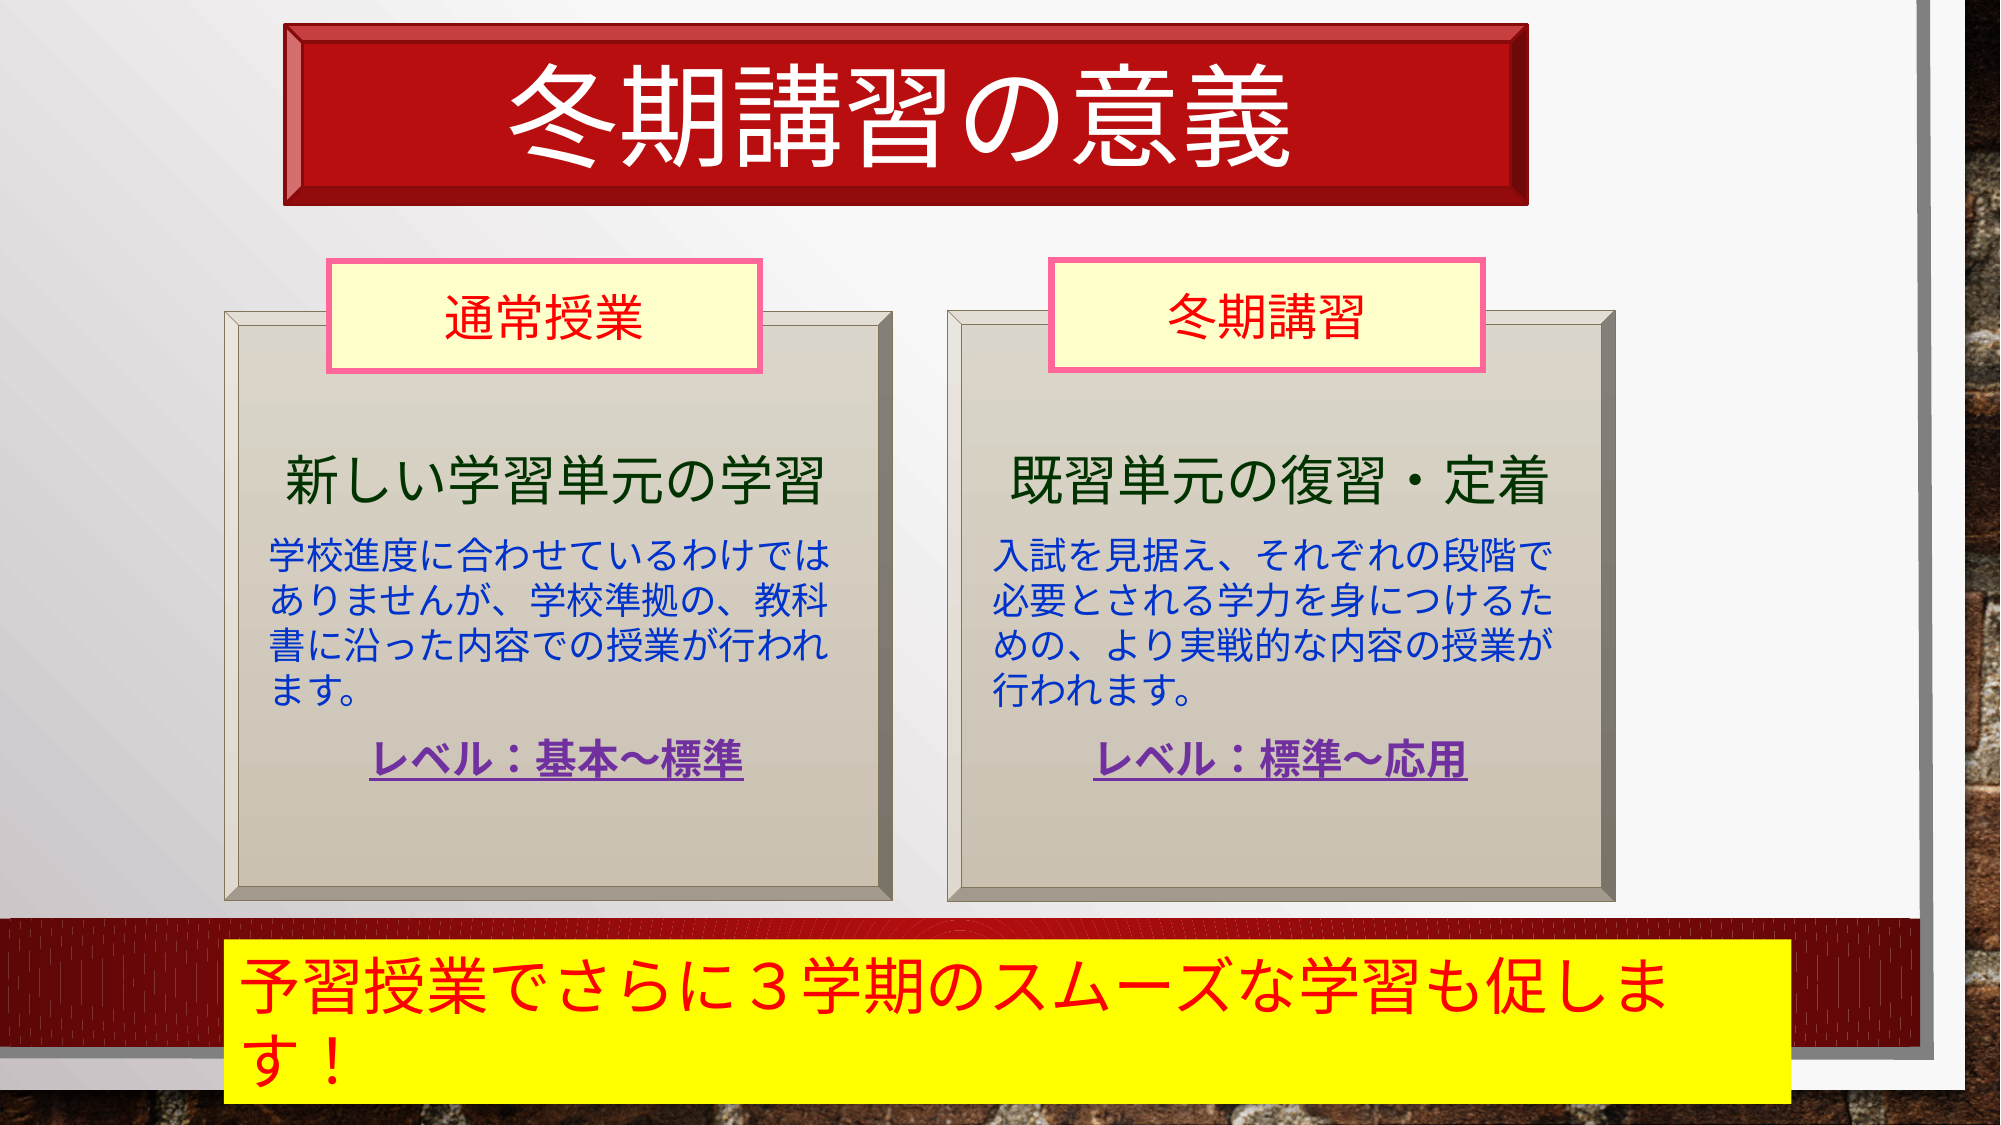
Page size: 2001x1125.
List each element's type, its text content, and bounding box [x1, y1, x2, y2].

text_box 冬期講習の意義 [491, 38, 1309, 189]
picture [0, 0, 2000, 1125]
text_box 予習授業でさらに３学期のスムーズな学習も促します！ [223, 939, 1792, 1104]
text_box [224, 259, 1616, 902]
text_box [283, 23, 1529, 206]
